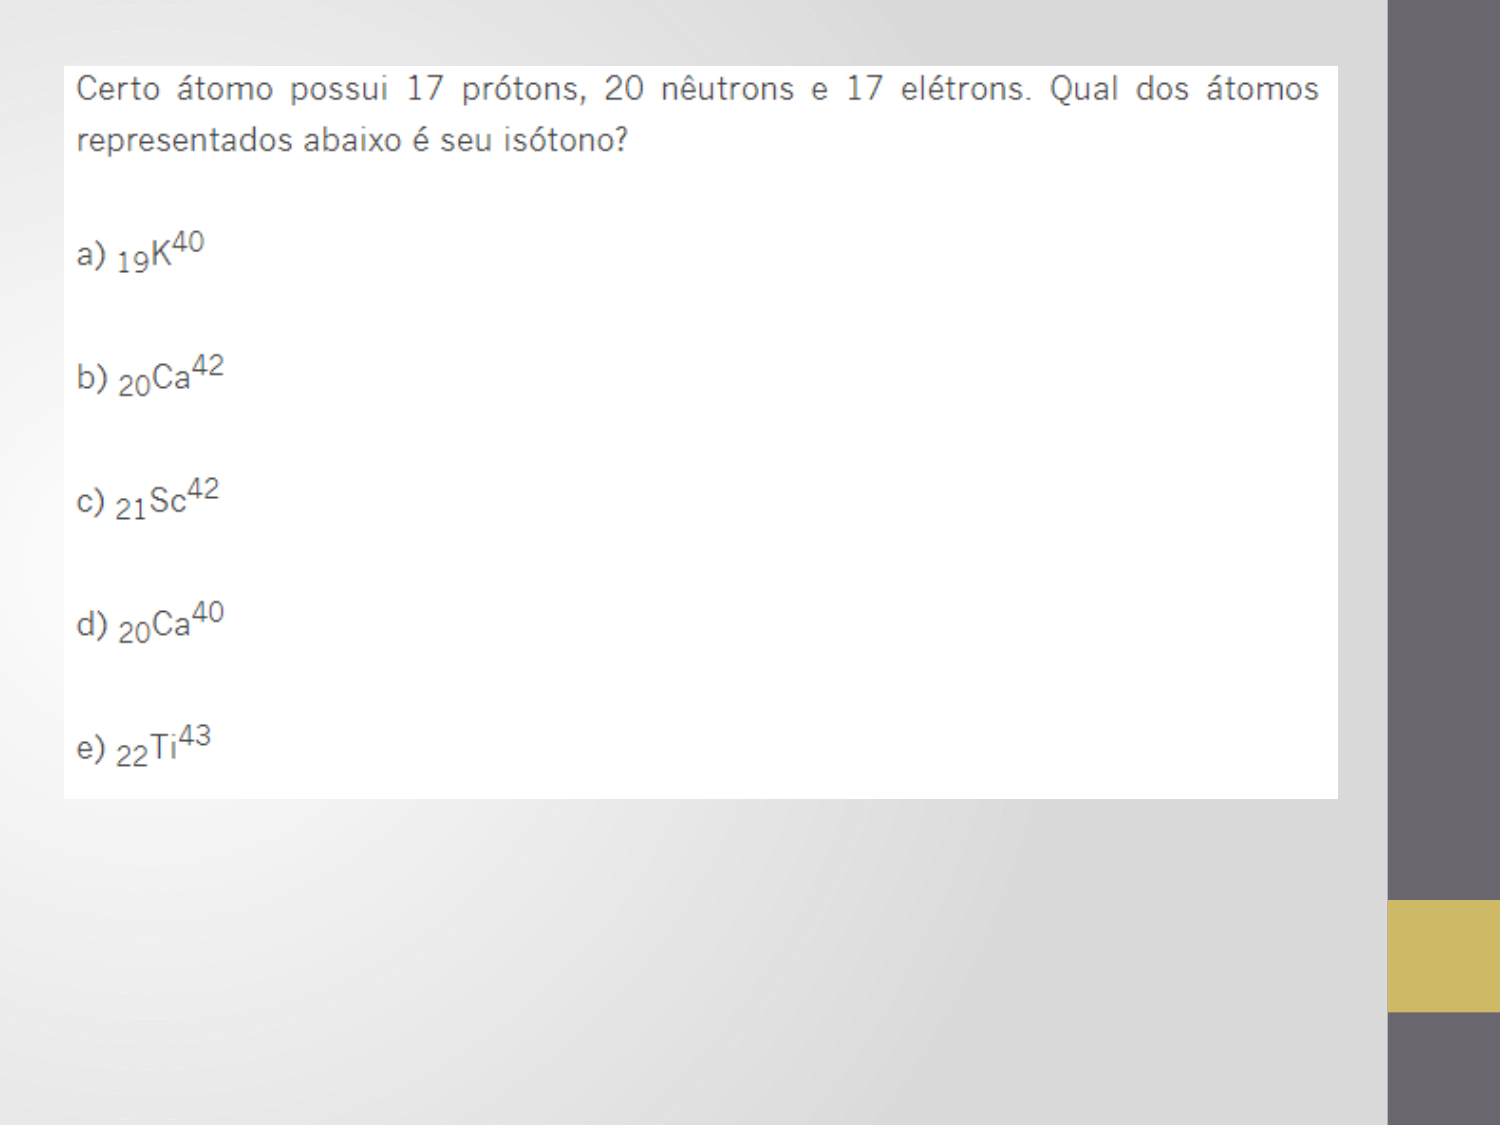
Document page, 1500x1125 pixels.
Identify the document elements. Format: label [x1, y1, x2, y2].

picture [64, 65, 1339, 800]
